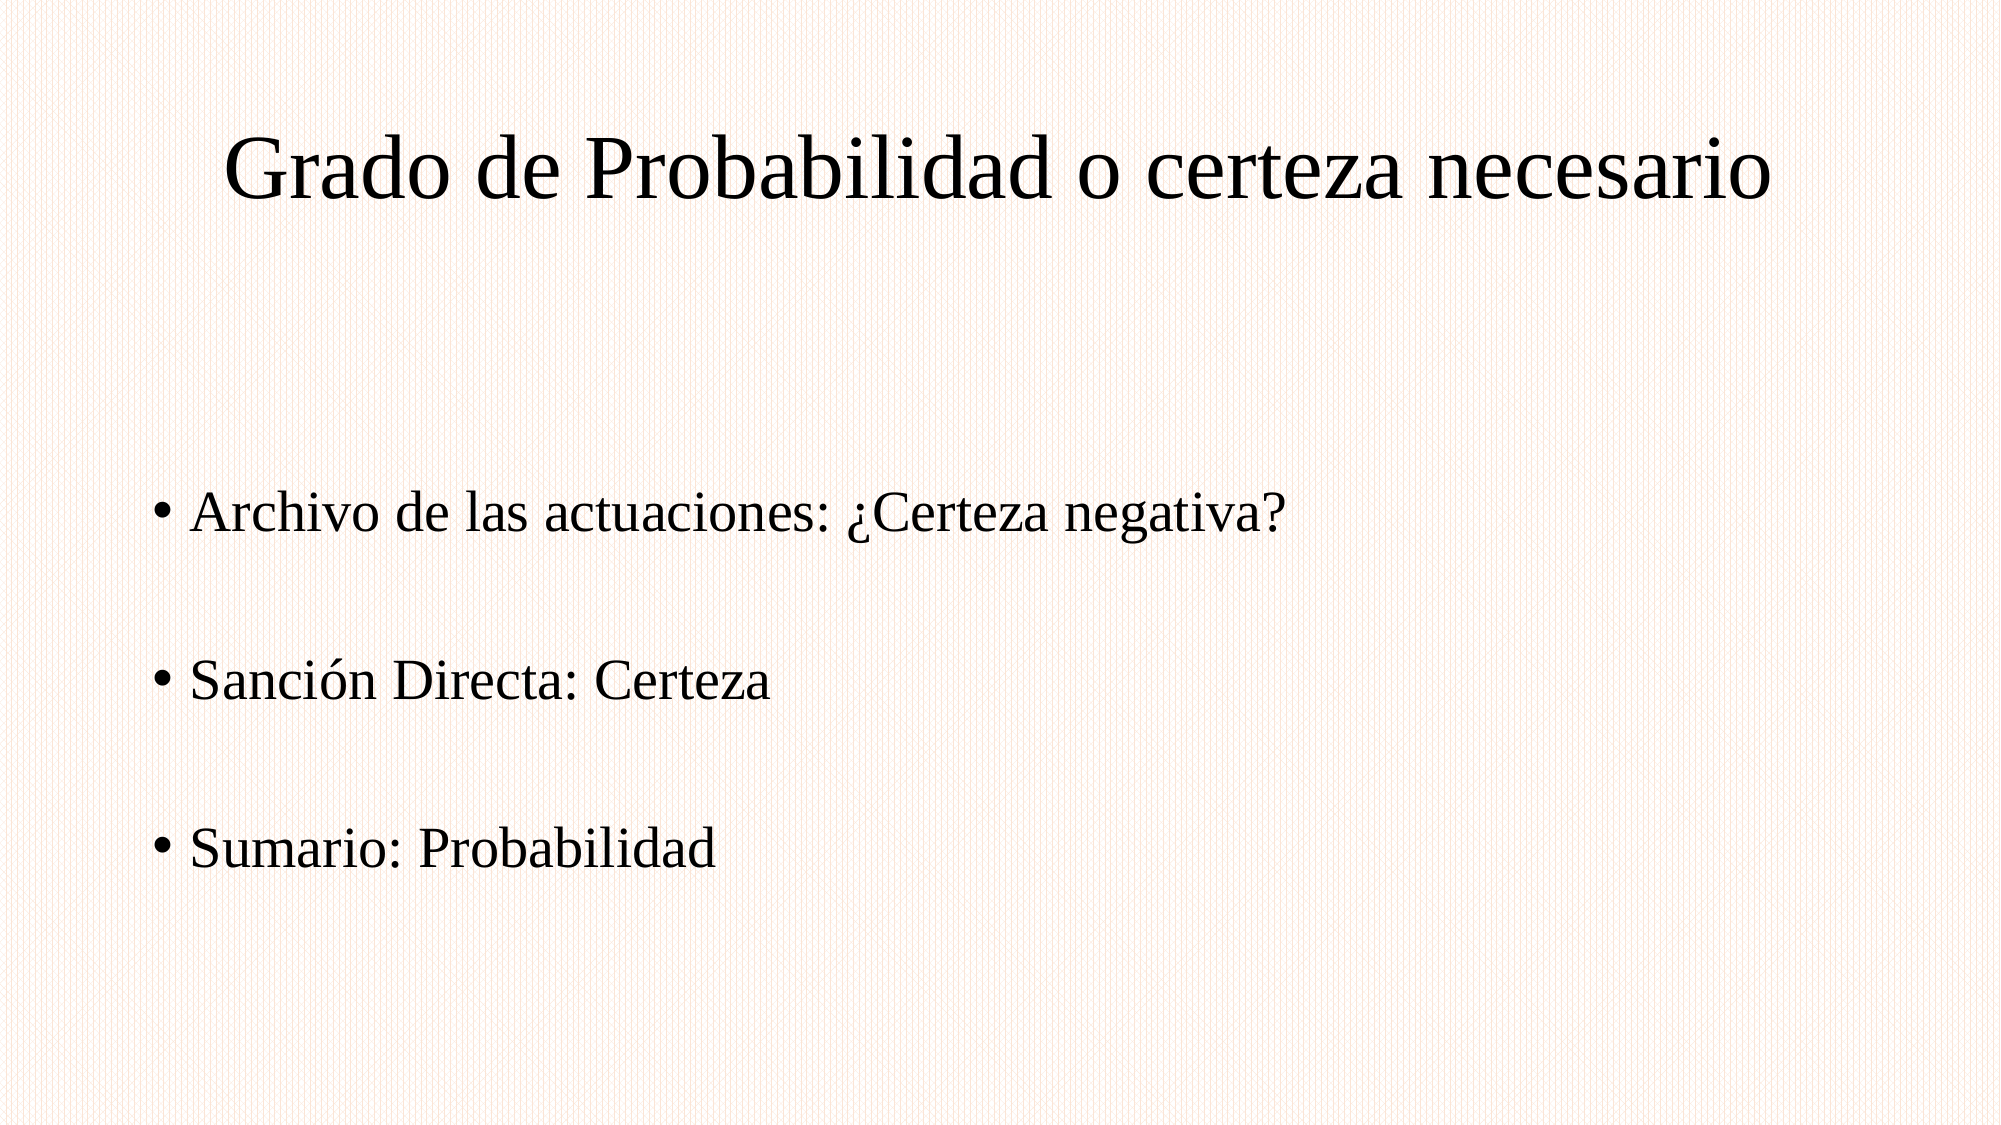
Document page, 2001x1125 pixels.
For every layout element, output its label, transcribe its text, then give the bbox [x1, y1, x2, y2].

title Grado de Probabilidad o certeza necesario [137, 59, 1863, 278]
list Archivo de las actuaciones: ¿Certeza negativa? Sanción Directa: Certeza Sumario: Probabilidad [137, 299, 1863, 1014]
